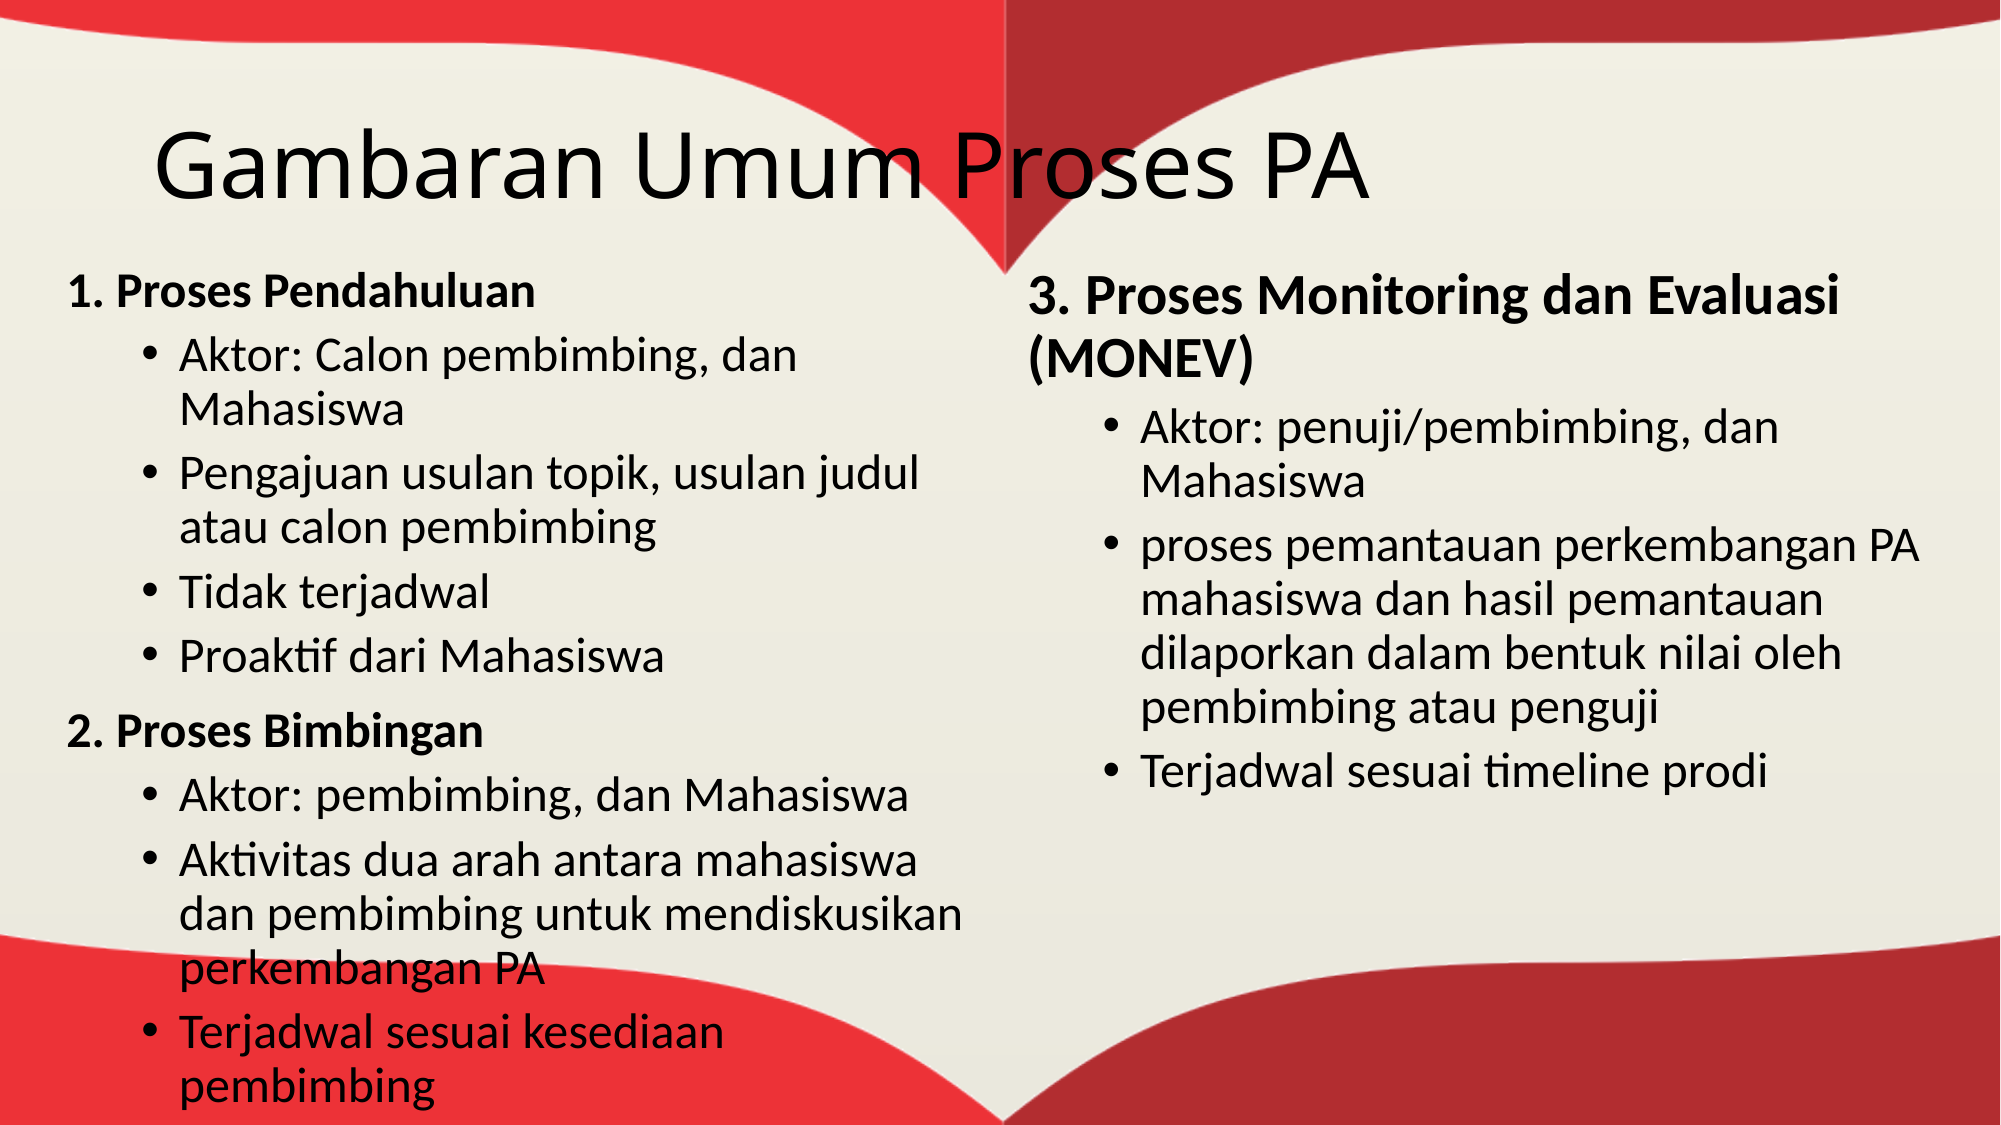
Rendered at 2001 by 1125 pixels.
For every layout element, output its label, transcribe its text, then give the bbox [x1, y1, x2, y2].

title Gambaran Umum Proses PA [137, 59, 1863, 278]
list 1. Proses Pendahuluan Aktor: Calon pembimbing, dan Mahasiswa Pengajuan usulan topik, usulan judul atau calon pembimbing Tidak terjadwal Proaktif dari Mahasiswa 2. Proses Bimbingan Aktor: pembimbing, dan Mahasiswa Aktivitas dua arah antara mahasiswa dan pembimbing untuk mendiskusikan perkembangan PA Terjadwal sesuai kesediaan pembimbing [51, 256, 988, 1042]
list 3. Proses Monitoring dan Evaluasi (MONEV) Aktor: penuji/pembimbing, dan Mahasiswa proses pemantauan perkembangan PA mahasiswa dan hasil pemantauan dilaporkan dalam bentuk nilai oleh pembimbing atau penguji Terjadwal sesuai timeline prodi [1012, 256, 1959, 1042]
picture [0, 934, 2001, 1125]
picture [0, 0, 2001, 278]
